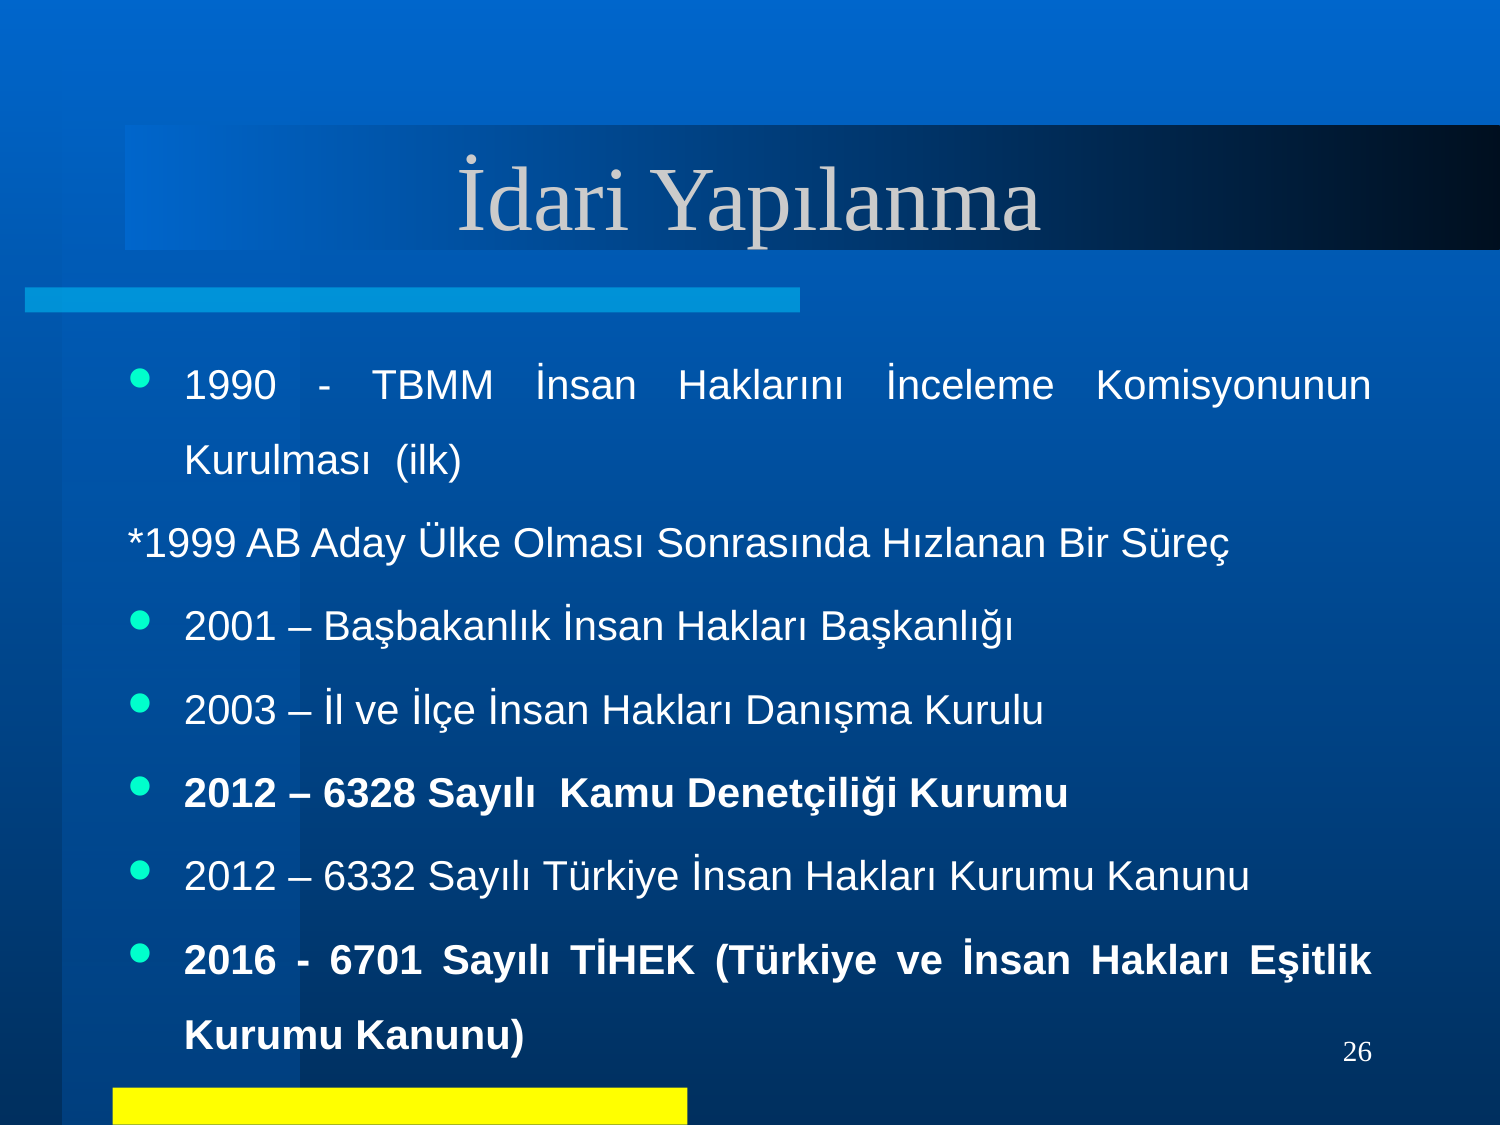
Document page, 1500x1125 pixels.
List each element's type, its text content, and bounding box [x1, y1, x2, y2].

list 1990 - TBMM İnsan Haklarını İnceleme Komisyonunun Kurulması (ilk) *1999 AB Aday Ülke Olması Sonrasında Hızlanan Bir Süreç 2001 – Başbakanlık İnsan Hakları Başkanlığı 2003 – İl ve İlçe İnsan Hakları Danışma Kurulu 2012 – 6328 Sayılı Kamu Denetçiliği Kurumu 2012 – 6332 Sayılı Türkiye İnsan Hakları Kurumu Kanunu 2016 - 6701 Sayılı TİHEK (Türkiye ve İnsan Hakları Eşitlik Kurumu Kanunu) [112, 324, 1388, 1001]
title İdari Yapılanma [112, 99, 1388, 288]
slide_number 26 [1074, 1012, 1388, 1088]
